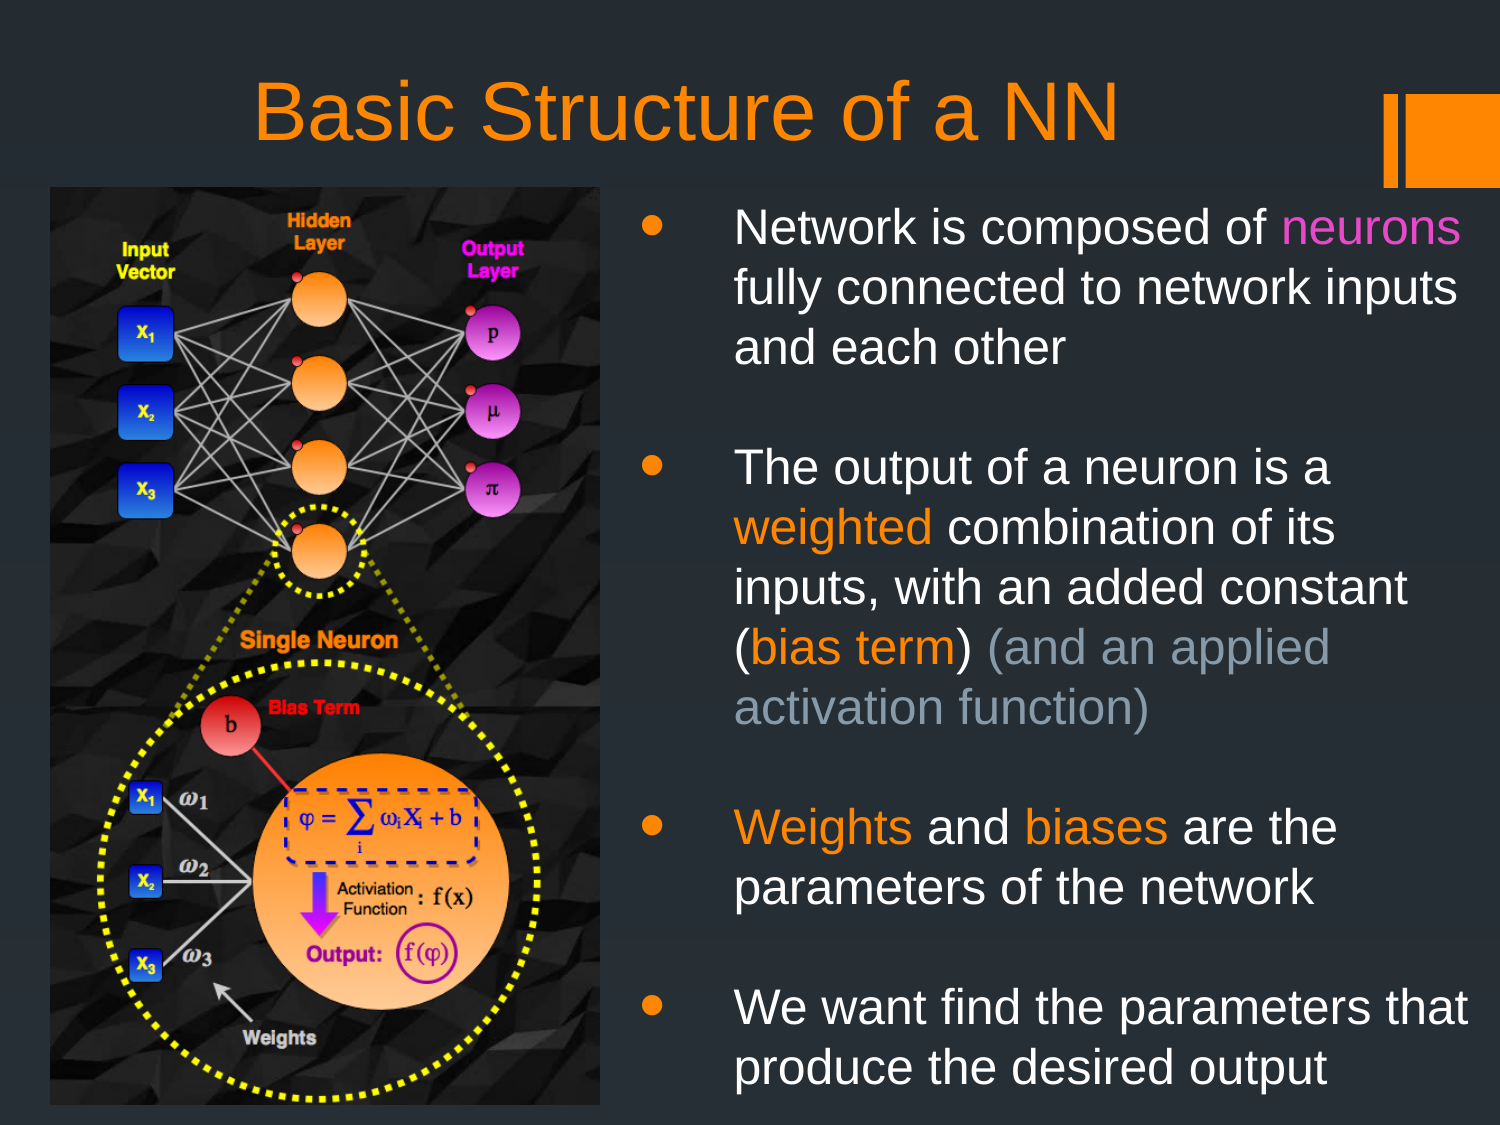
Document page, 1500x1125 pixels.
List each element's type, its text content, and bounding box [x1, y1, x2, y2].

picture [49, 186, 600, 1106]
title Basic Structure of a NN [0, 24, 1375, 165]
text_box Network is composed of neurons fully connected to network inputs and each other The output of a neuron is a weighted combination of its inputs, with an added constant (bias term) (and an applied activation function) Weights and biases are the parameters of the network We want find the parameters that produce the desired output [624, 187, 1500, 1103]
